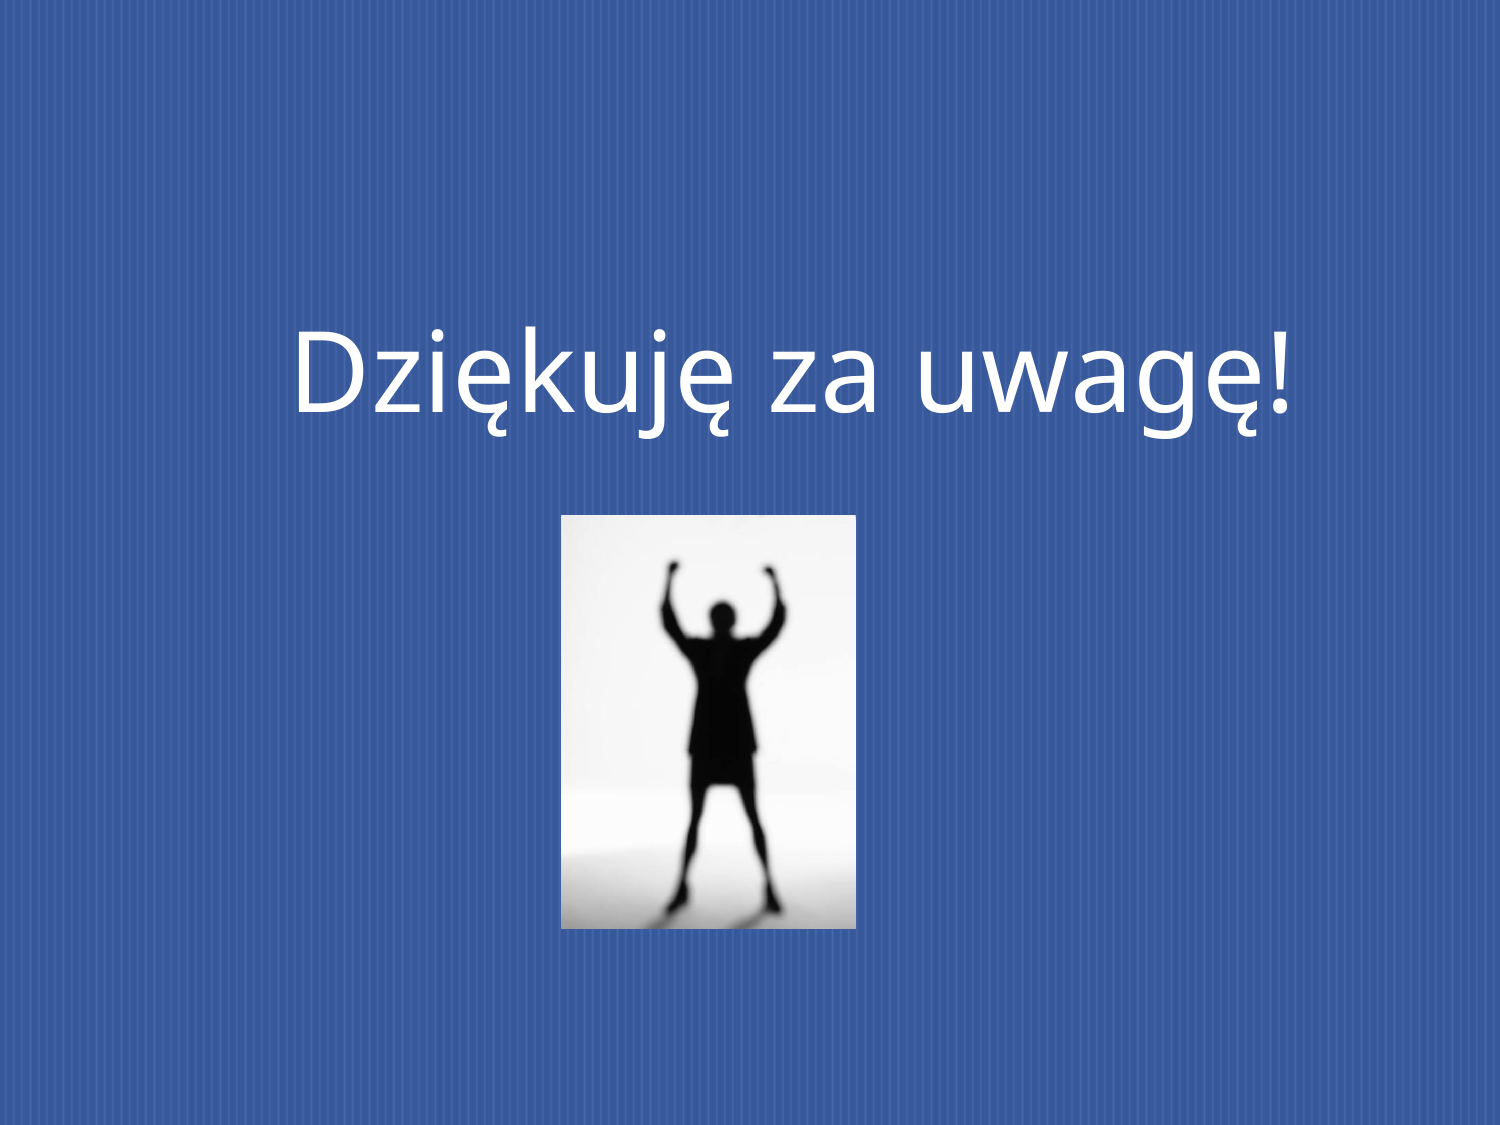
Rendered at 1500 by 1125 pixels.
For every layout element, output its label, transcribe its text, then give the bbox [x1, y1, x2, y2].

list Dziękuję za uwagę! [150, 292, 1425, 516]
picture [560, 514, 857, 930]
